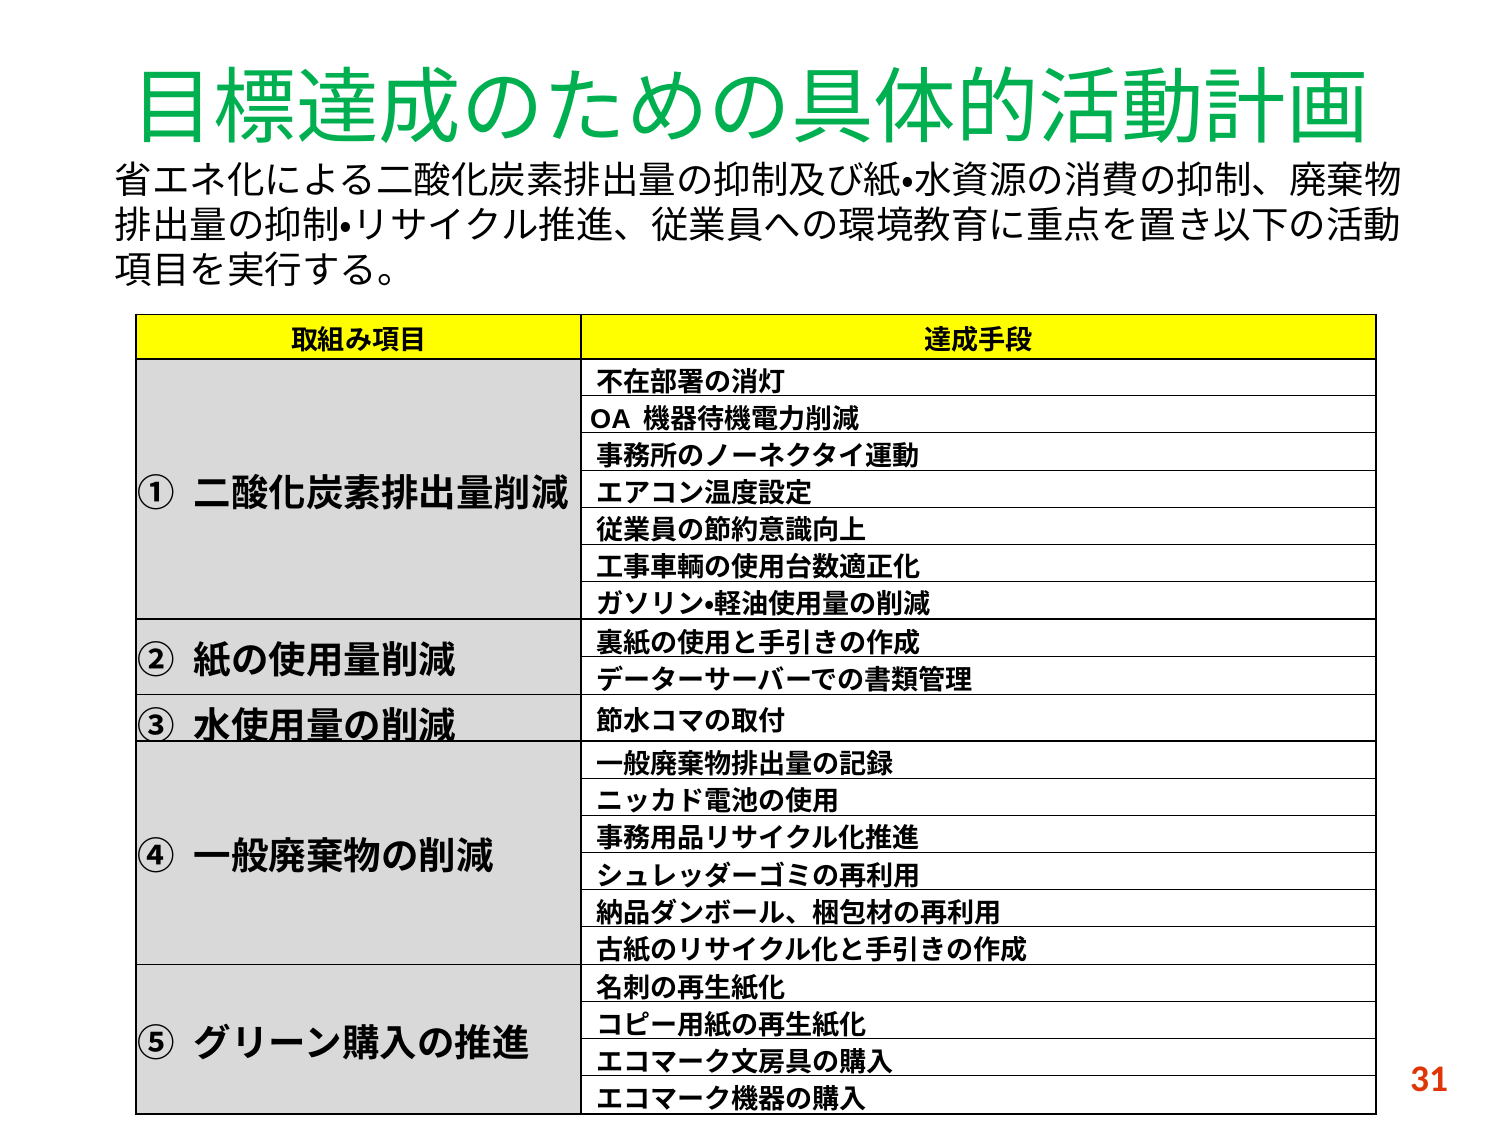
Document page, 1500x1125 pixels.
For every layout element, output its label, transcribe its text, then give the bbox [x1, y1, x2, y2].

slide_number 31 [1387, 1046, 1471, 1107]
table_cell 工事車輌の使用台数適正化 [582, 545, 1375, 581]
table_cell 裏紙の使用と手引きの作成 [582, 620, 1375, 656]
table_header 取組み項目 [137, 315, 580, 358]
text_box 省エネ化による二酸化炭素排出量の抑制及び紙・水資源の消費の抑制、廃棄物排出量の抑制・リサイクル推進、従業員への環境教育に重点を置き以下の活動項目を実行する。 [100, 148, 1424, 299]
table_cell 納品ダンボール、梱包材の再利用 [582, 890, 1375, 926]
table_cell エコマーク文房具の購入 [582, 1039, 1375, 1075]
table_cell ガソリン・軽油使用量の削減 [582, 582, 1375, 618]
table_cell 名刺の再生紙化 [582, 965, 1375, 1001]
table_cell OA 機器待機電力削減 [582, 396, 1375, 432]
table_cell コピー用紙の再生紙化 [582, 1002, 1375, 1038]
table_cell 従業員の節約意識向上 [582, 508, 1375, 544]
table_cell シュレッダーゴミの再利用 [582, 853, 1375, 889]
table_cell ニッカド電池の使用 [582, 779, 1375, 815]
title 目標達成のための具体的活動計画 [75, 45, 1425, 161]
table_cell 事務所のノーネクタイ運動 [582, 433, 1375, 470]
table_cell ① 二酸化炭素排出量削減 [137, 360, 580, 618]
table_header 達成手段 [582, 315, 1375, 358]
table_cell 事務用品リサイクル化推進 [582, 816, 1375, 852]
table_cell 不在部署の消灯 [582, 360, 1375, 395]
table_cell ⑤ グリーン購入の推進 [137, 965, 580, 1113]
table_cell 古紙のリサイクル化と手引きの作成 [582, 927, 1375, 964]
table_cell 節水コマの取付 [582, 695, 1375, 740]
table_cell エアコン温度設定 [582, 471, 1375, 507]
table_cell ④ 一般廃棄物の削減 [137, 742, 580, 964]
table_cell データーサーバーでの書類管理 [582, 657, 1375, 694]
table_cell ② 紙の使用量削減 [137, 620, 580, 694]
table_cell ③ 水使用量の削減 [137, 695, 580, 740]
table_cell 一般廃棄物排出量の記録 [582, 742, 1375, 778]
table_cell エコマーク機器の購入 [582, 1076, 1375, 1113]
